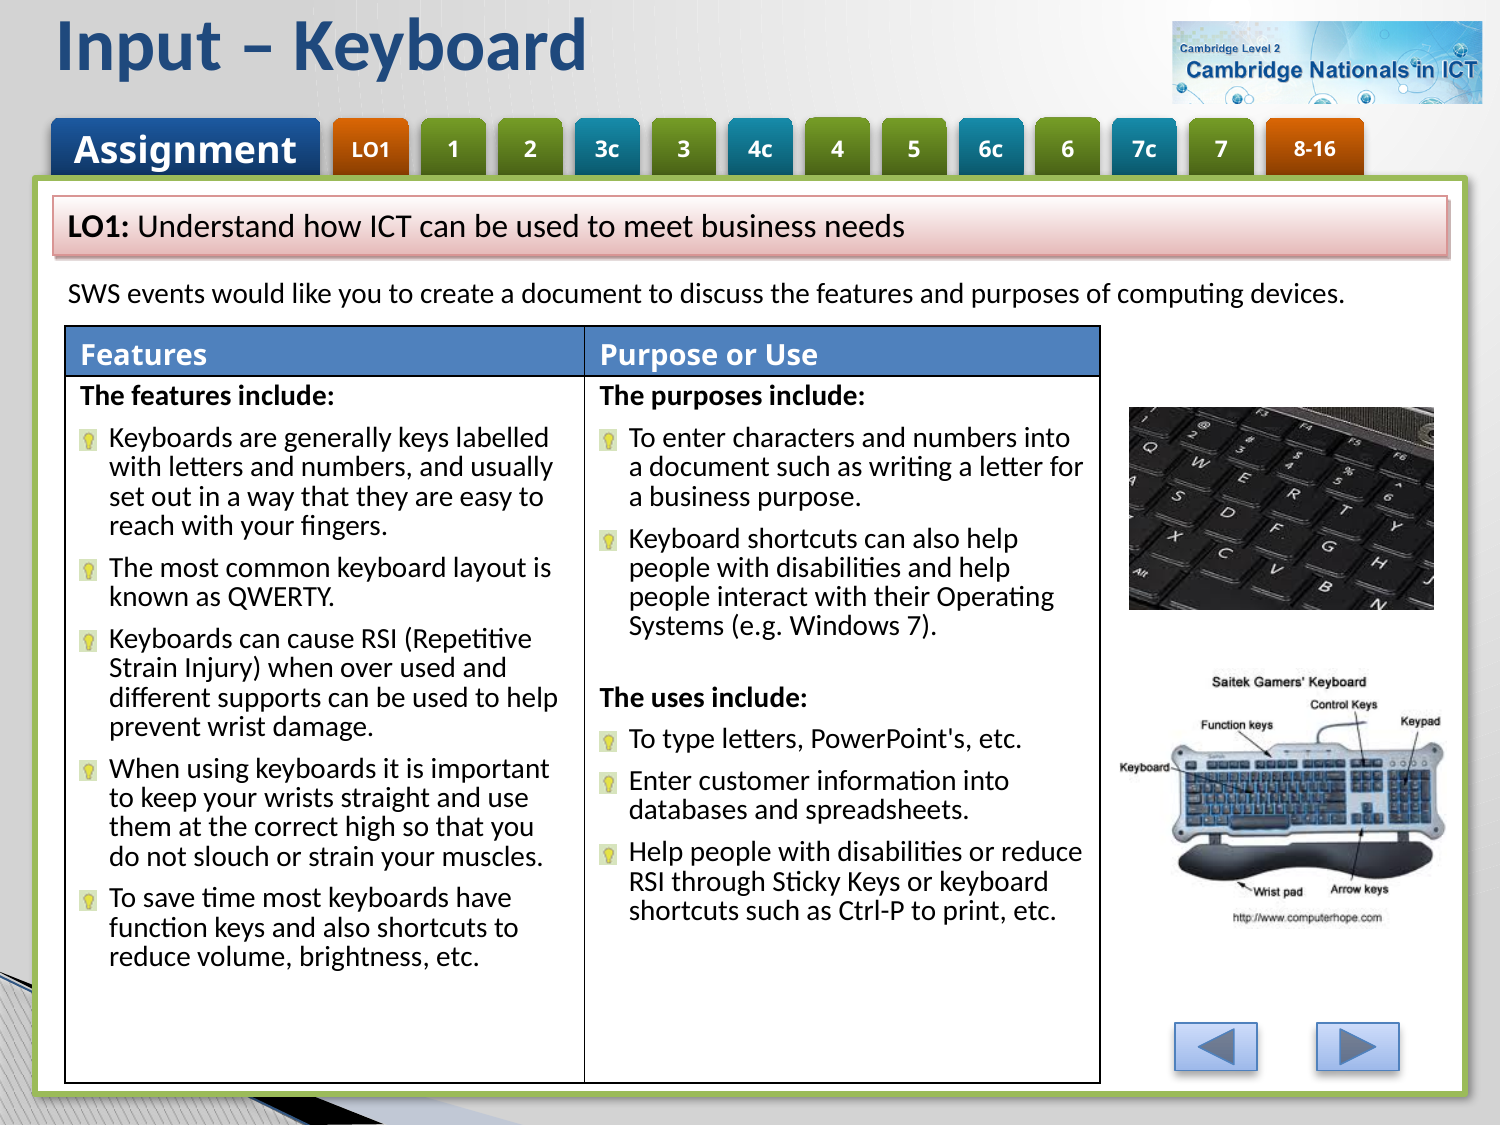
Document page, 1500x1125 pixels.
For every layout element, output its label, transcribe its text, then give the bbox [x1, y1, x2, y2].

text_box [35, 178, 1465, 1094]
text_box SWS events would like you to create a document to discuss the features and purposes of computing devices. [53, 267, 1447, 317]
picture [599, 429, 617, 451]
picture [599, 844, 617, 865]
text_box LO1: Understand how ICT can be used to meet business needs [53, 196, 1447, 256]
picture [599, 731, 617, 752]
picture [79, 890, 97, 911]
table_header Purpose or Use [585, 327, 1099, 375]
picture [79, 630, 97, 652]
picture [599, 772, 617, 794]
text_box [1174, 1022, 1400, 1071]
picture [79, 429, 97, 451]
picture [1129, 406, 1434, 610]
title Input – Keyboard [40, 0, 1391, 122]
picture [599, 530, 617, 551]
picture [1118, 668, 1448, 930]
picture [1391, 21, 1483, 104]
table_cell The purposes include: To enter characters and numbers into a document such as writing a letter for a business purpose. Keyboard shortcuts can also help people with disabilities and help people interact with their Operating Systems (e.g. Windows 7). The uses include: To type letters, PowerPoint's, etc. Enter customer information into databases and spreadsheets. Help people with disabilities or reduce RSI through Sticky Keys or keyboard shortcuts such as Ctrl-P to print, etc. [585, 377, 1099, 1082]
picture [281, 1114, 303, 1125]
picture [79, 559, 97, 581]
picture [79, 760, 97, 781]
table_cell The features include: Keyboards are generally keys labelled with letters and numbers, and usually set out in a way that they are easy to reach with your fingers. The most common keyboard layout is known as QWERTY. Keyboards can cause RSI (Repetitive Strain Injury) when over used and different supports can be used to help prevent wrist damage. When using keyboards it is important to keep your wrists straight and use them at the correct high so that you do not slouch or strain your muscles. To save time most keyboards have function keys and also shortcuts to reduce volume, brightness, etc. [66, 377, 584, 1082]
table_header Features [66, 327, 584, 375]
